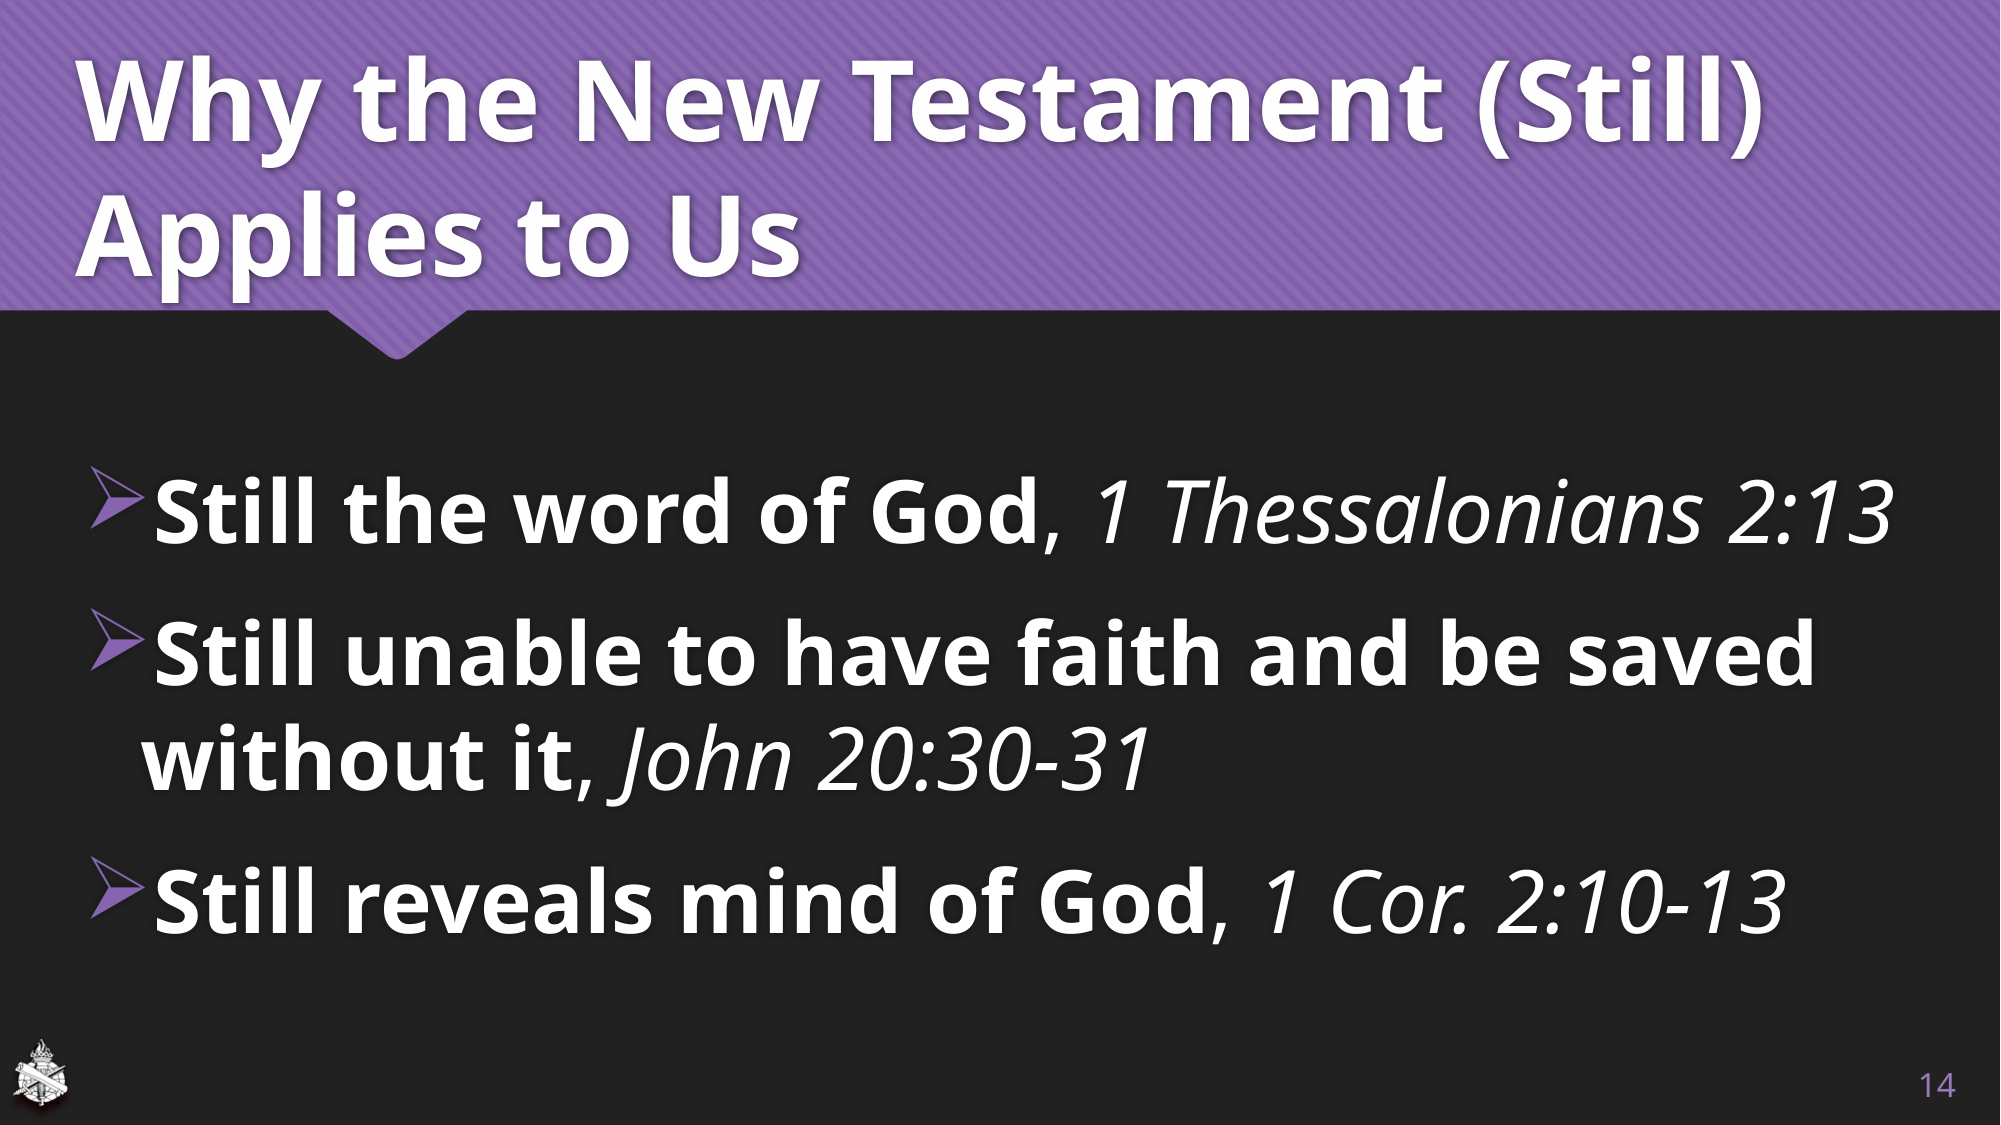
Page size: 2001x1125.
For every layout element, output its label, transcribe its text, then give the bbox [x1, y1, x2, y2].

slide_number 14 [1796, 1030, 1971, 1112]
title Why the New Testament (Still) Applies to Us [60, 13, 1940, 307]
picture [12, 1037, 69, 1108]
list Still the word of God, 1 Thessalonians 2:13 Still unable to have faith and be saved without it, John 20:30-31 Still reveals mind of God, 1 Cor. 2:10-13 [68, 369, 1971, 1038]
